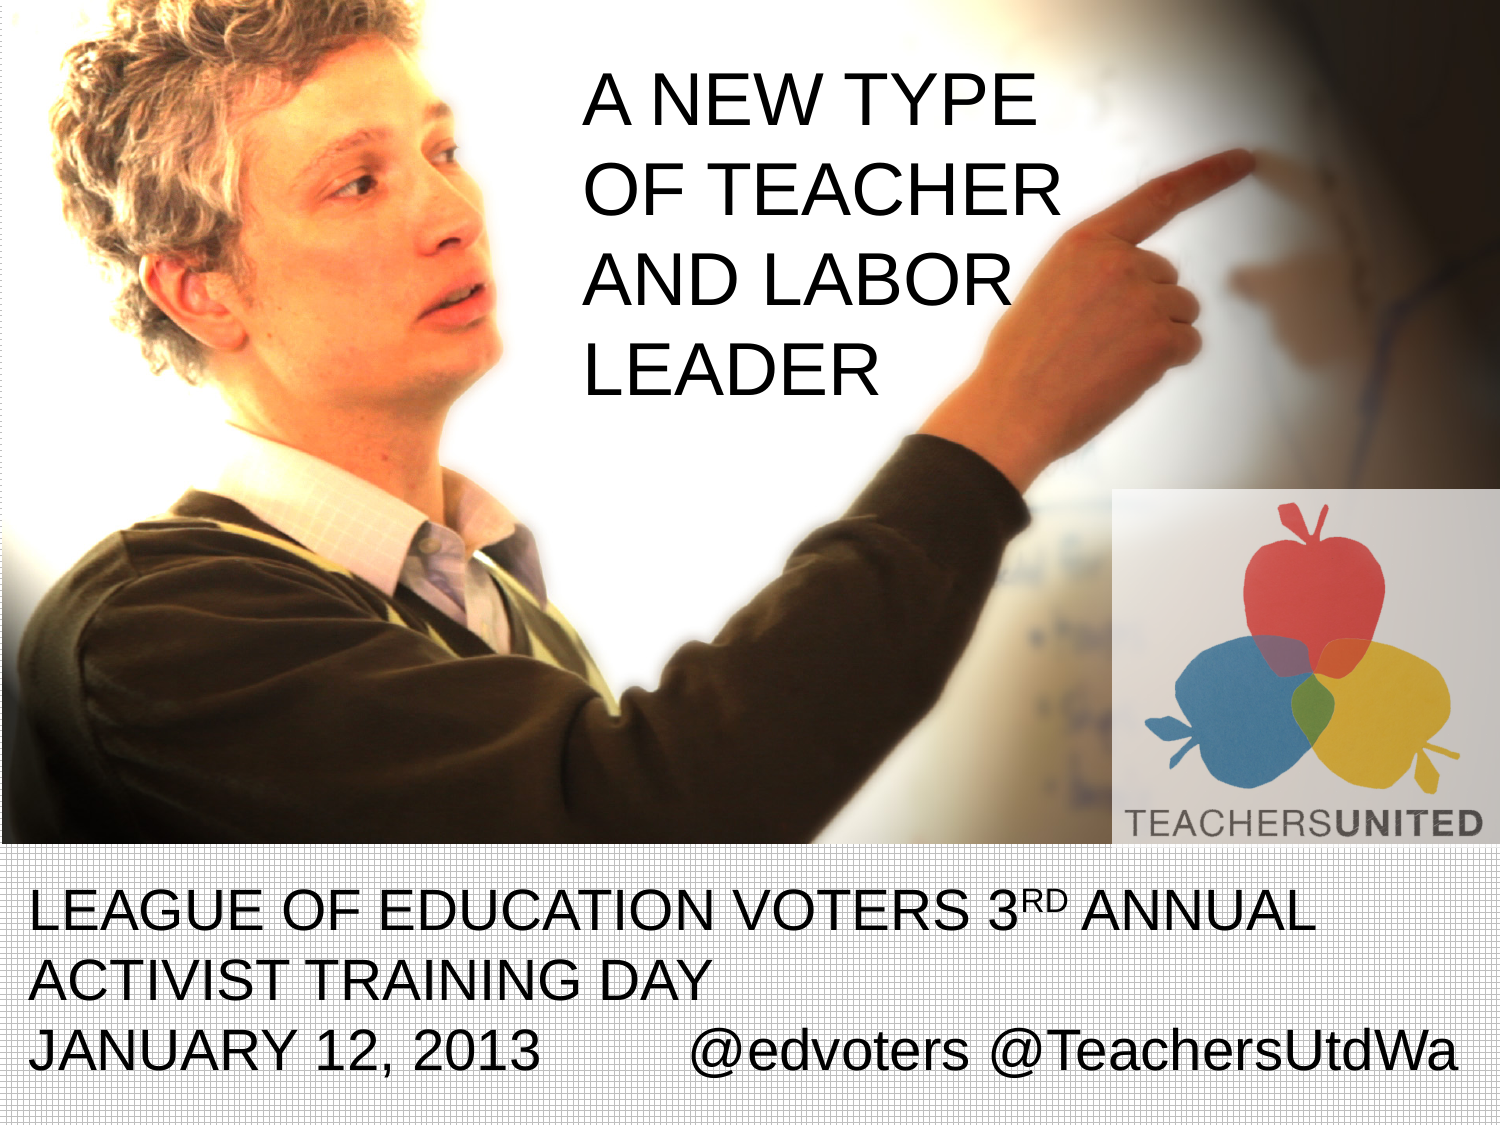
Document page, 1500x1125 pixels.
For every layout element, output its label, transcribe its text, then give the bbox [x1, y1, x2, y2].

text_box LEAGUE OF EDUCATION VOTERS 3RD ANNUAL ACTIVIST TRAINING DAY JANUARY 12, 2013 @edvoters @TeachersUtdWa [14, 864, 1480, 1090]
picture [2, 0, 1500, 848]
